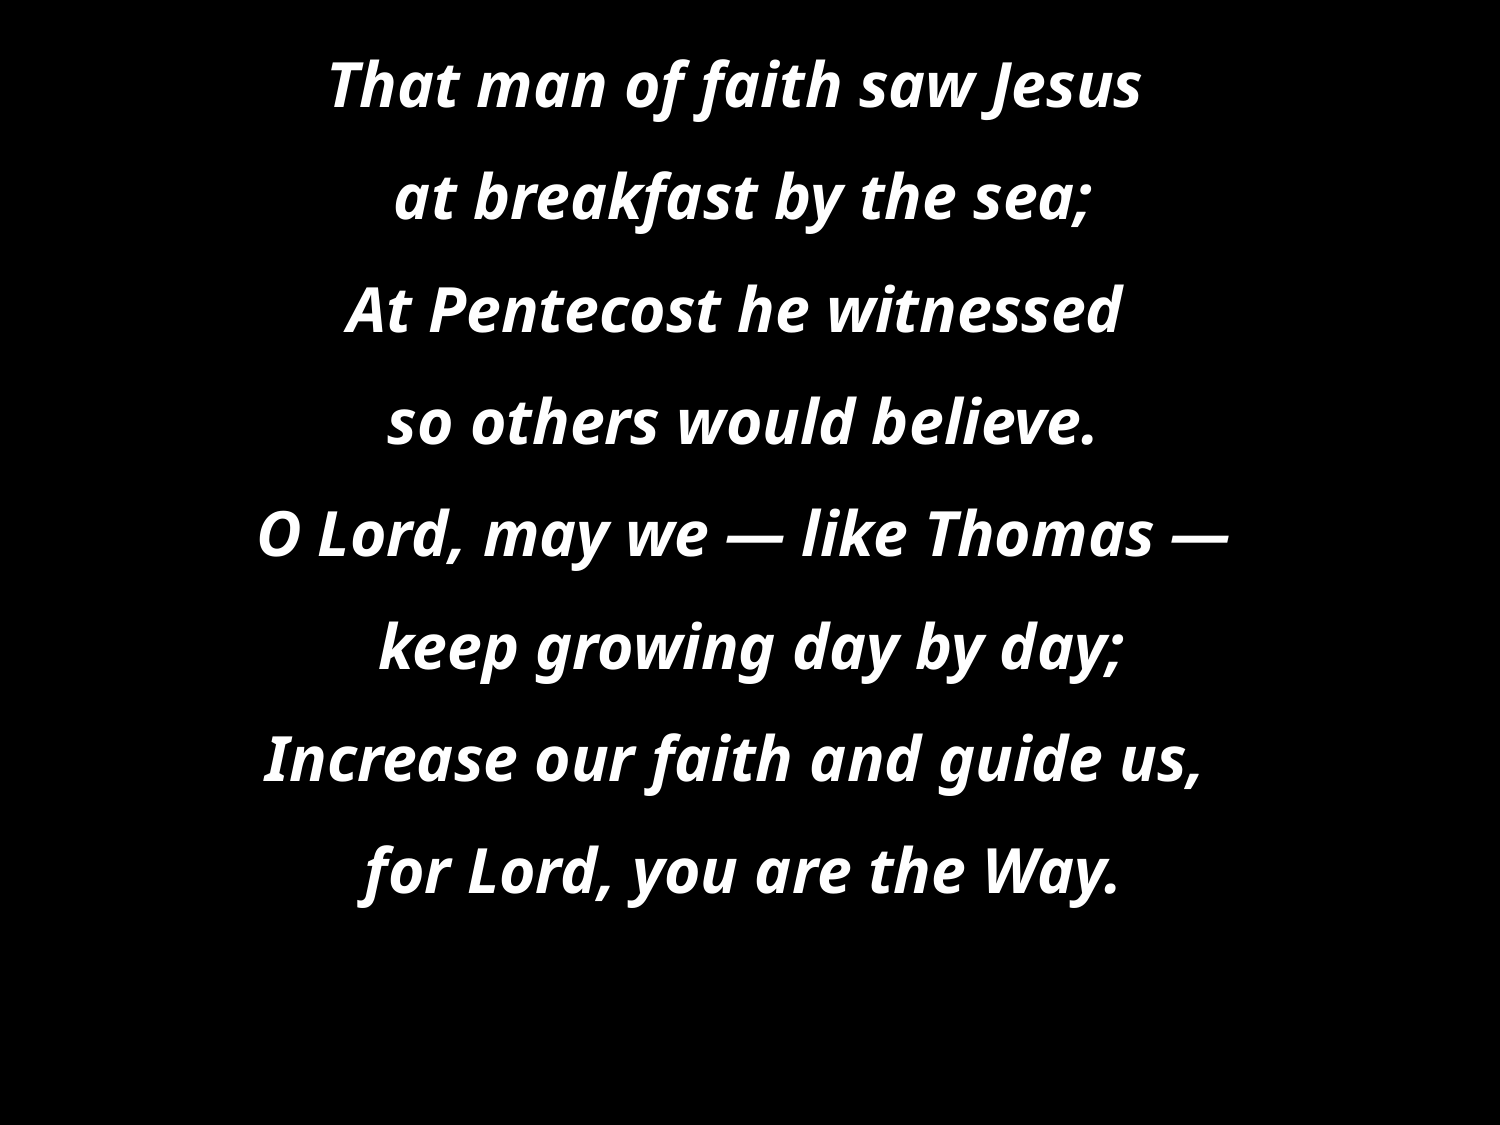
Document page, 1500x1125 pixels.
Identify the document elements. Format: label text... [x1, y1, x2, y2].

text_box That man of faith saw Jesus at breakfast by the sea; At Pentecost he witnessed so others would believe. O Lord, may we — like Thomas — keep growing day by day; Increase our faith and guide us, for Lord, you are the Way. [0, 0, 1500, 914]
